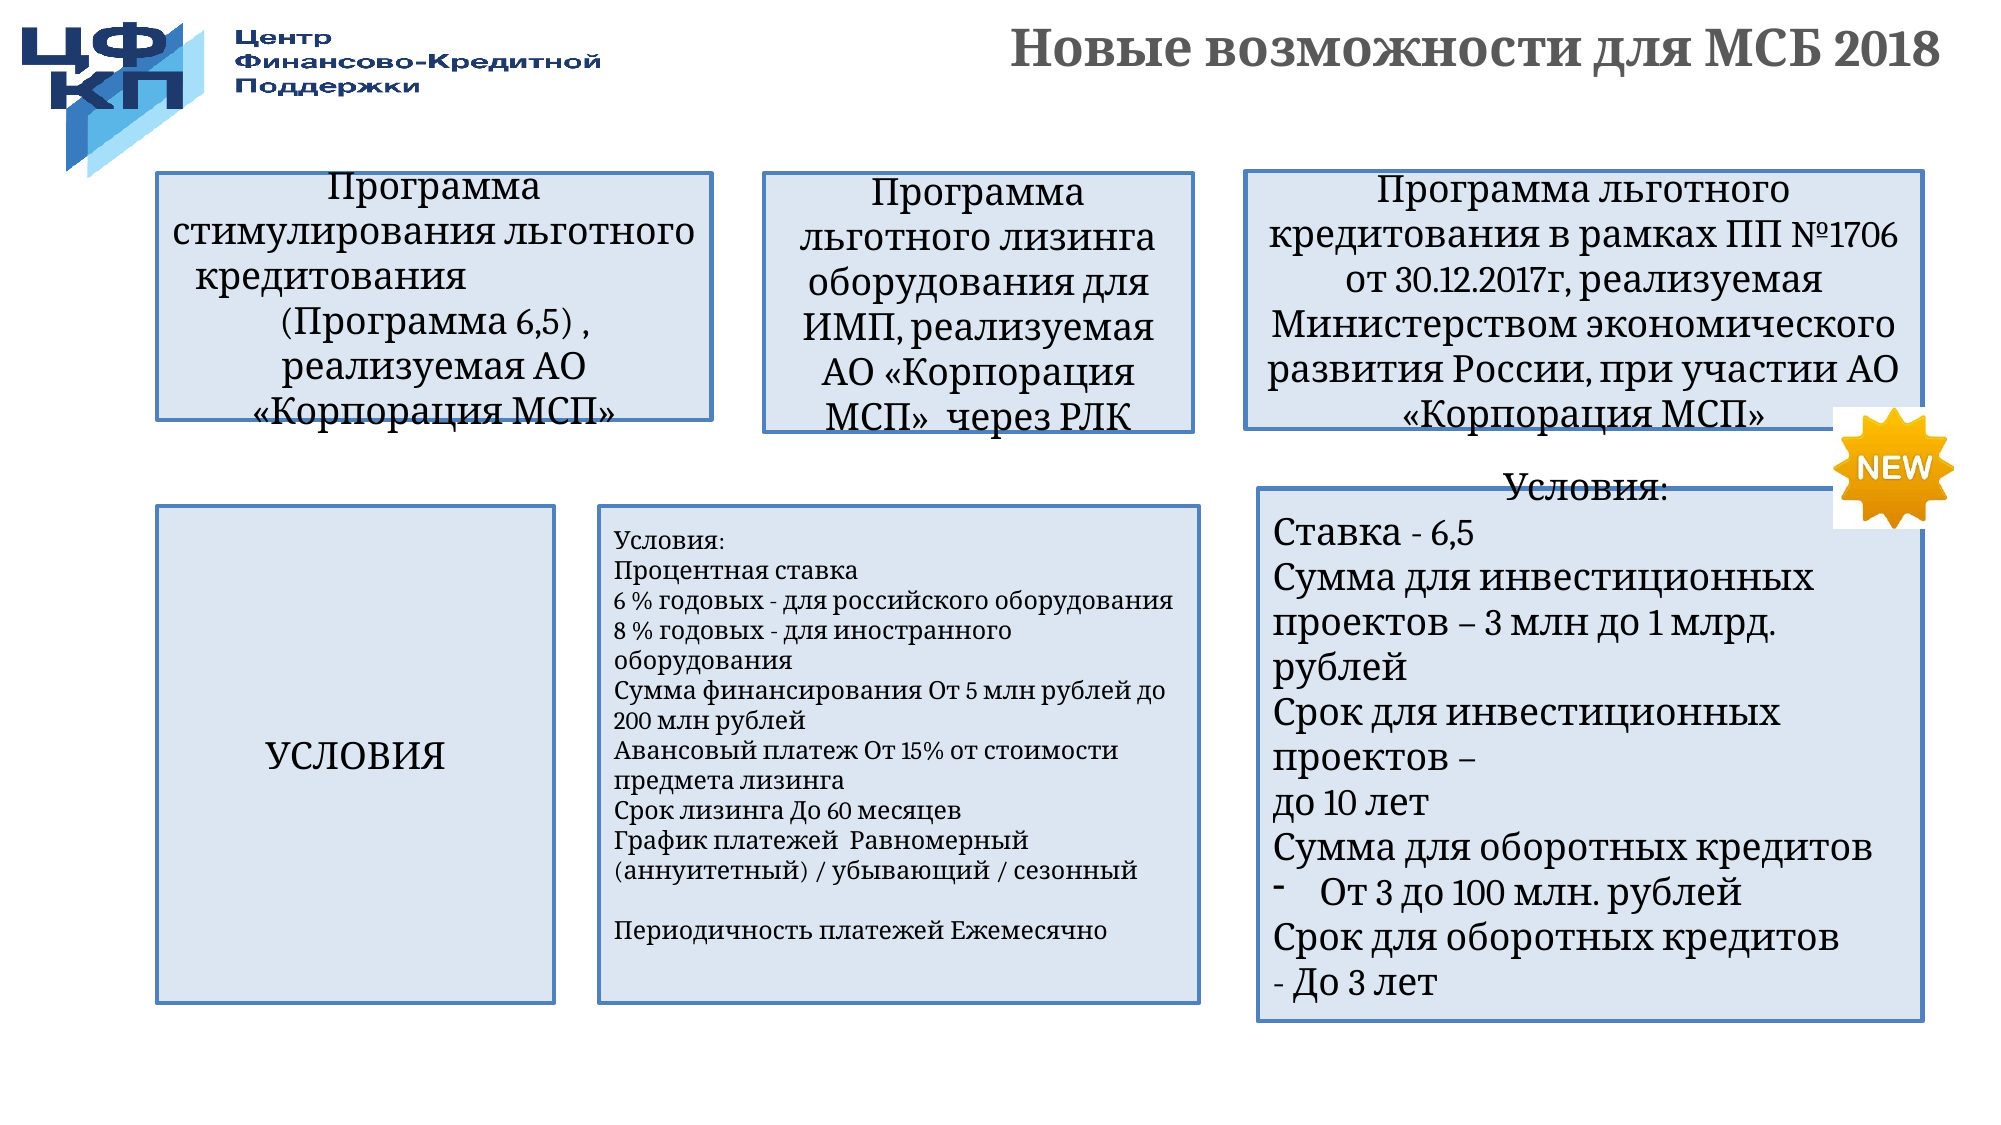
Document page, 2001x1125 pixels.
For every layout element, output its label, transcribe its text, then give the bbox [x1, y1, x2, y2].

text_box Условия: Ставка - 6,5 Сумма для инвестиционных проектов – 3 млн до 1 млрд. рублей Срок для инвестиционных проектов – до 10 лет Сумма для оборотных кредитов От 3 до 100 млн. рублей Срок для оборотных кредитов - До 3 лет [1256, 486, 1925, 1023]
text_box УСЛОВИЯ [155, 504, 556, 1005]
picture [1832, 407, 1955, 529]
text_box Программа льготного кредитования в рамках ПП №1706 от 30.12.2017г, реализуемая Министерством экономического развития России, при участии АО «Корпорация МСП» [1243, 169, 1925, 431]
text_box Условия: Процентная ставка 6 % годовых - для российского оборудования 8 % годовых - для иностранного оборудования Сумма финансирования От 5 млн рублей до 200 млн рублей Авансовый платеж От 15% от стоимости предмета лизинга Срок лизинга До 60 месяцев График платежей Равномерный (аннуитетный) / убывающий / сезонный Периодичность платежей Ежемесячно [597, 504, 1201, 1005]
text_box Программа стимулирования льготного кредитования (Программа 6,5) , реализуемая АО «Корпорация МСП» [155, 171, 714, 422]
text_box Новые возможности для МСБ 2018 [662, 6, 1956, 85]
text_box Программа льготного лизинга оборудования для ИМП, реализуемая АО «Корпорация МСП» через РЛК [762, 171, 1195, 434]
picture [22, 22, 600, 178]
